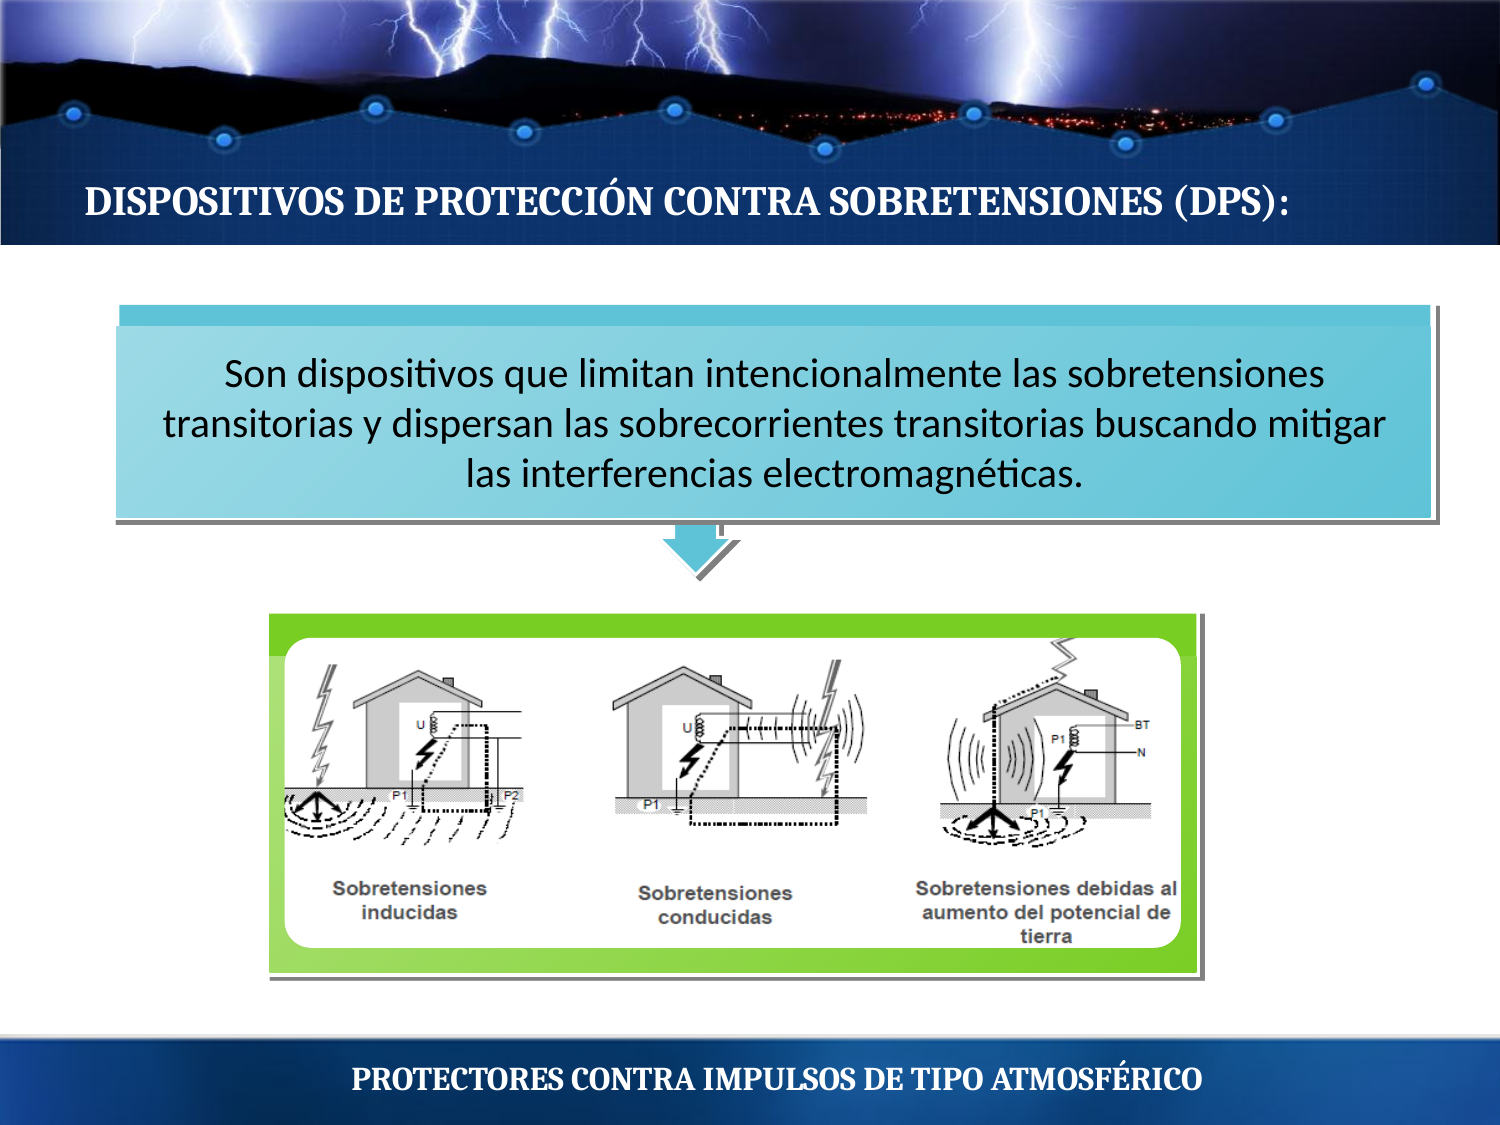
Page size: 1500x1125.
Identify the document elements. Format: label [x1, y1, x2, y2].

text_box [111, 302, 1436, 520]
picture [0, 1034, 1500, 1125]
text_box [658, 527, 734, 575]
picture [284, 637, 1182, 949]
text_box [266, 609, 1200, 977]
picture [0, 0, 1500, 245]
